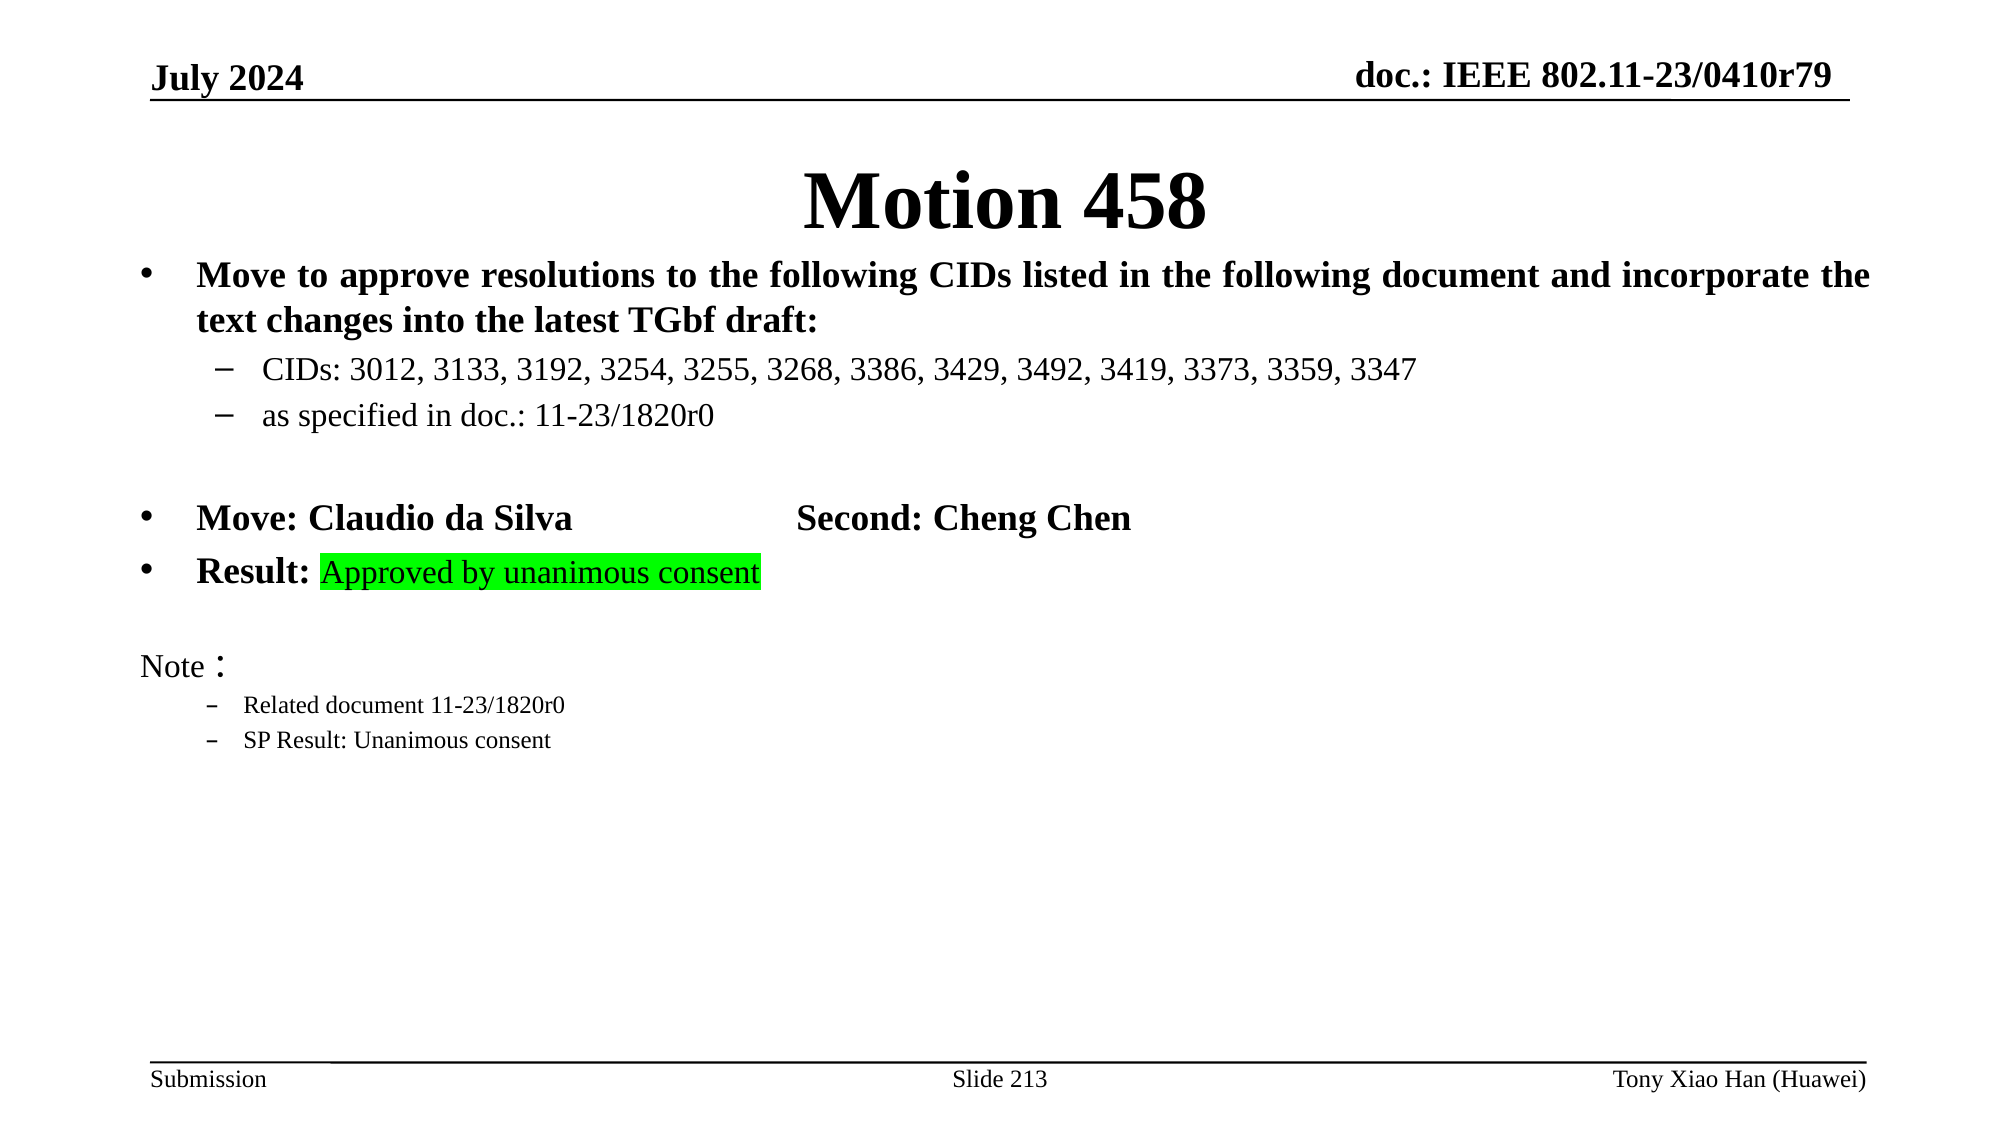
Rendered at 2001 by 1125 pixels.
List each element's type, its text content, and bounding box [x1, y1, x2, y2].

text_box Motion 458 [368, 137, 1644, 212]
text_box Move to approve resolutions to the following CIDs listed in the following document and incorporate the text changes into the latest TGbf draft: CIDs: 3012, 3133, 3192, 3254, 3255, 3268, 3386, 3429, 3492, 3419, 3373, 3359, 3347 as specified in doc.: 11-23/1820r0 Move: Claudio da Silva Second: Cheng Chen Result: Approved by unanimous consent Note： Related document 11-23/1820r0 SP Result: Unanimous consent [125, 212, 1888, 988]
